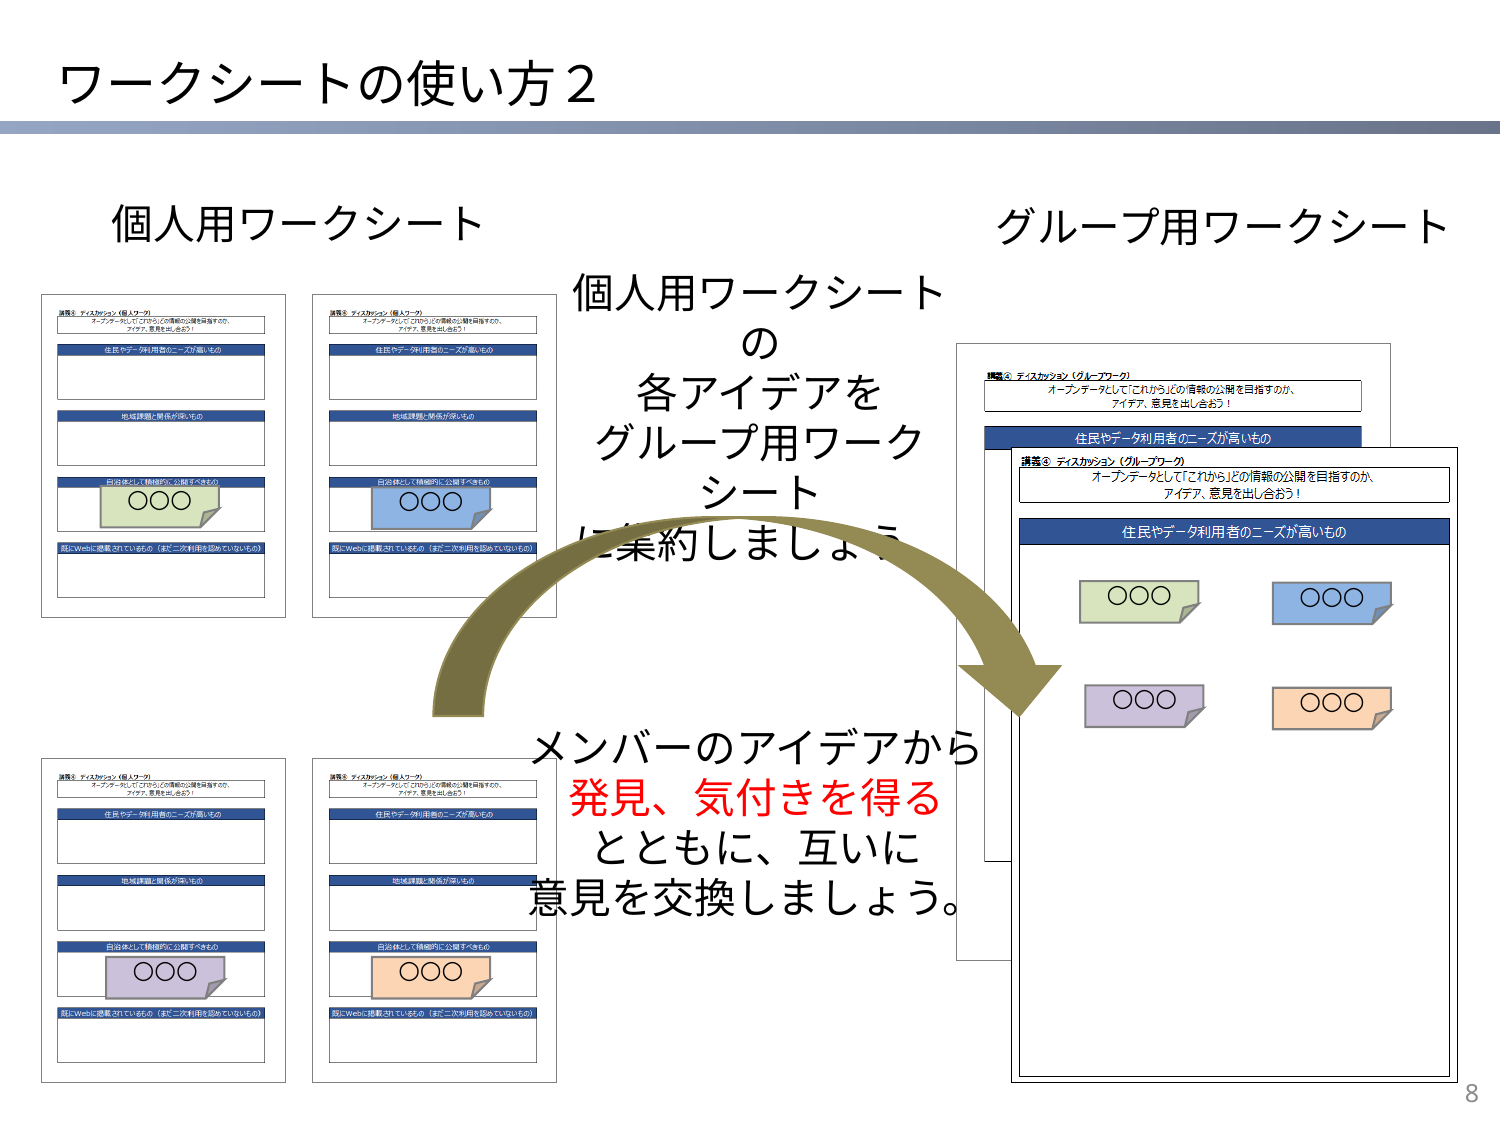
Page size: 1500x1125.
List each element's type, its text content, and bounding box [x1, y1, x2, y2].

picture [41, 758, 286, 1083]
text_box 個人用ワークシートの 各アイデアを グループ用ワークシート に集約しましょう。 [570, 519, 908, 575]
picture [956, 343, 1458, 1083]
picture [41, 294, 286, 618]
title ワークシートの使い方２ [41, 51, 1471, 122]
text_box [432, 618, 521, 718]
text_box メンバーのアイデアから 発見、気付きを得る とともに、互いに 意見を交換しましょう。 [500, 714, 956, 930]
text_box [557, 516, 956, 618]
slide_number 7 [1411, 1070, 1495, 1118]
text_box グループ用ワークシート [953, 193, 1495, 259]
text_box 個人用ワークシート [29, 190, 570, 255]
picture [312, 294, 557, 618]
text_box 個人用ワークシートの 各アイデアを グループ用ワークシート に集約しましょう。 [546, 259, 975, 569]
picture [312, 758, 557, 1083]
